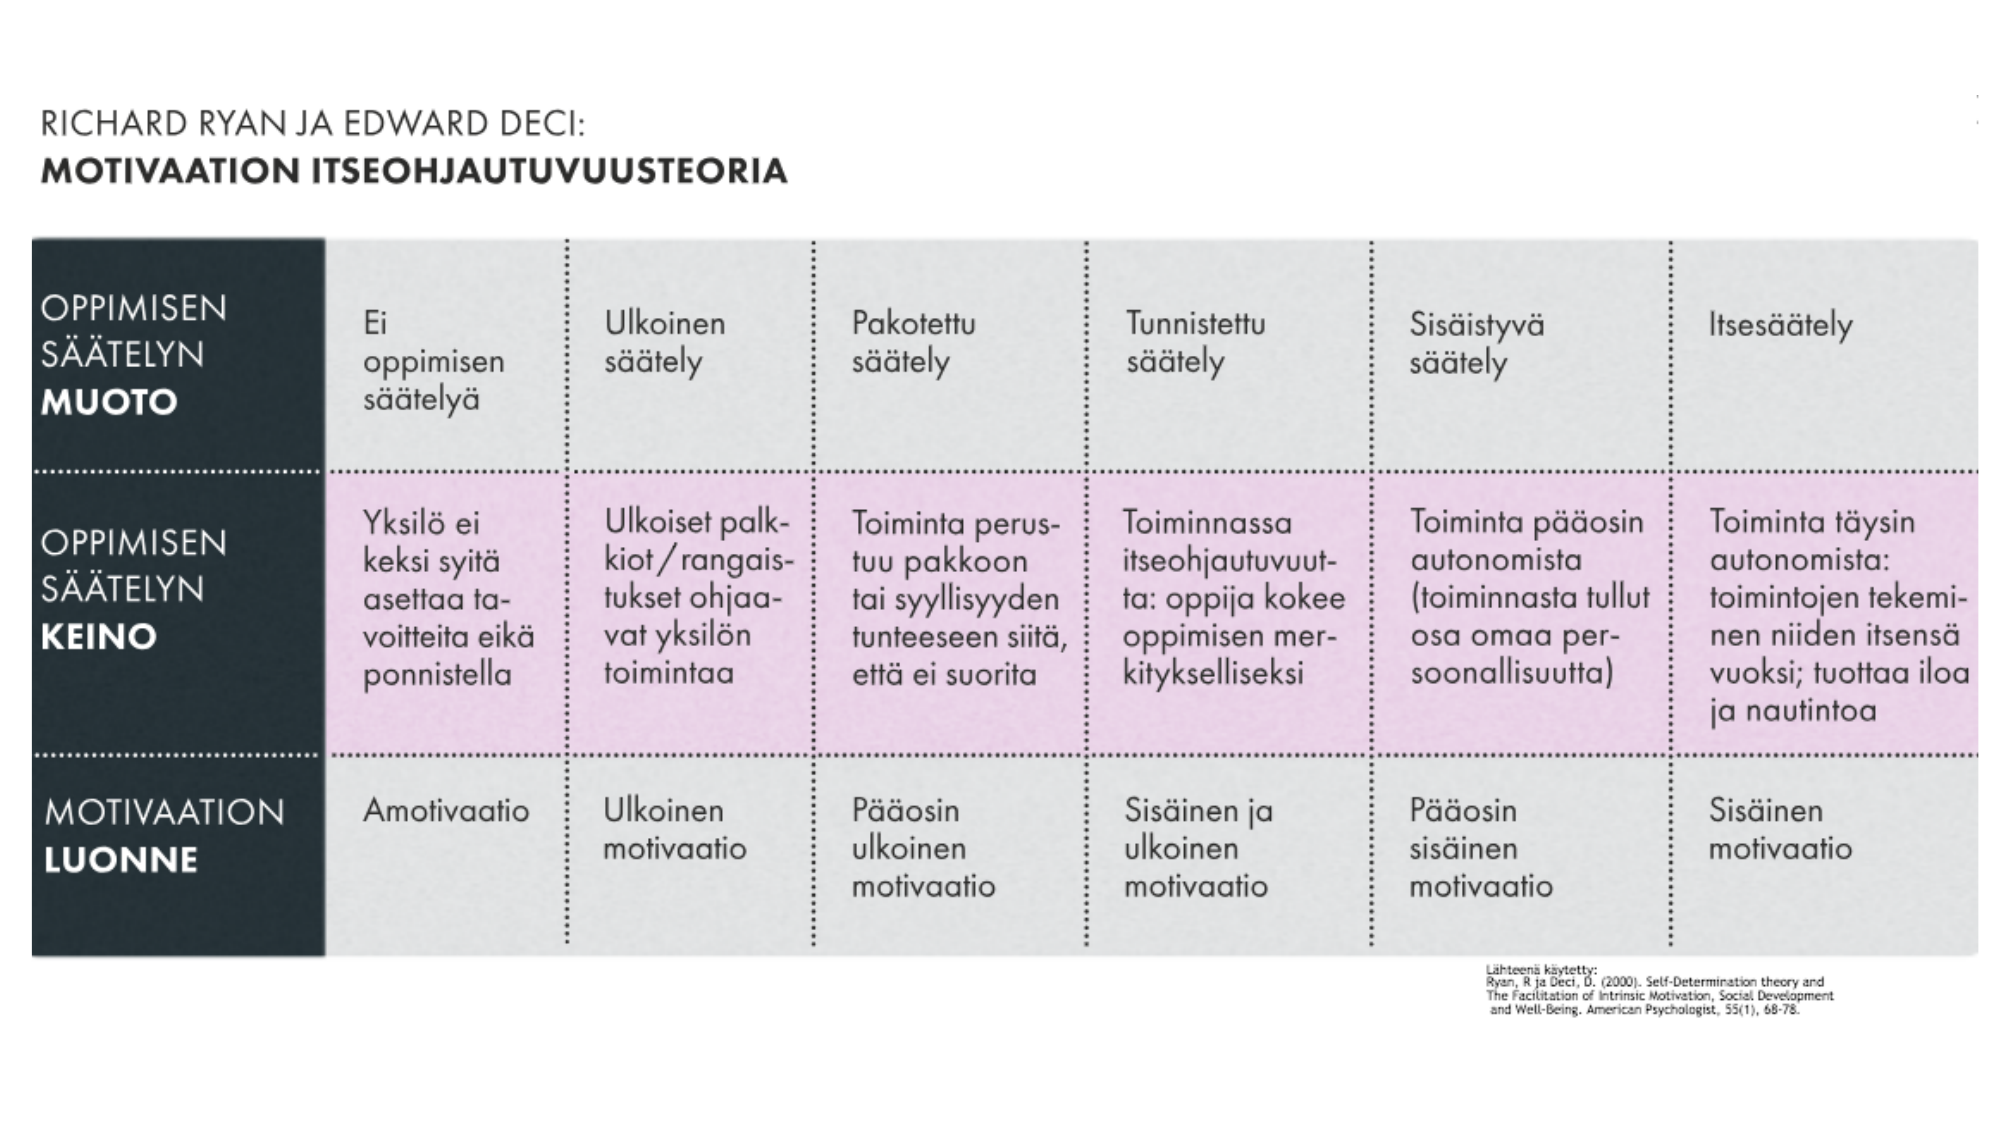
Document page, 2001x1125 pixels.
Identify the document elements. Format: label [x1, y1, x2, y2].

list [31, 95, 1979, 1023]
